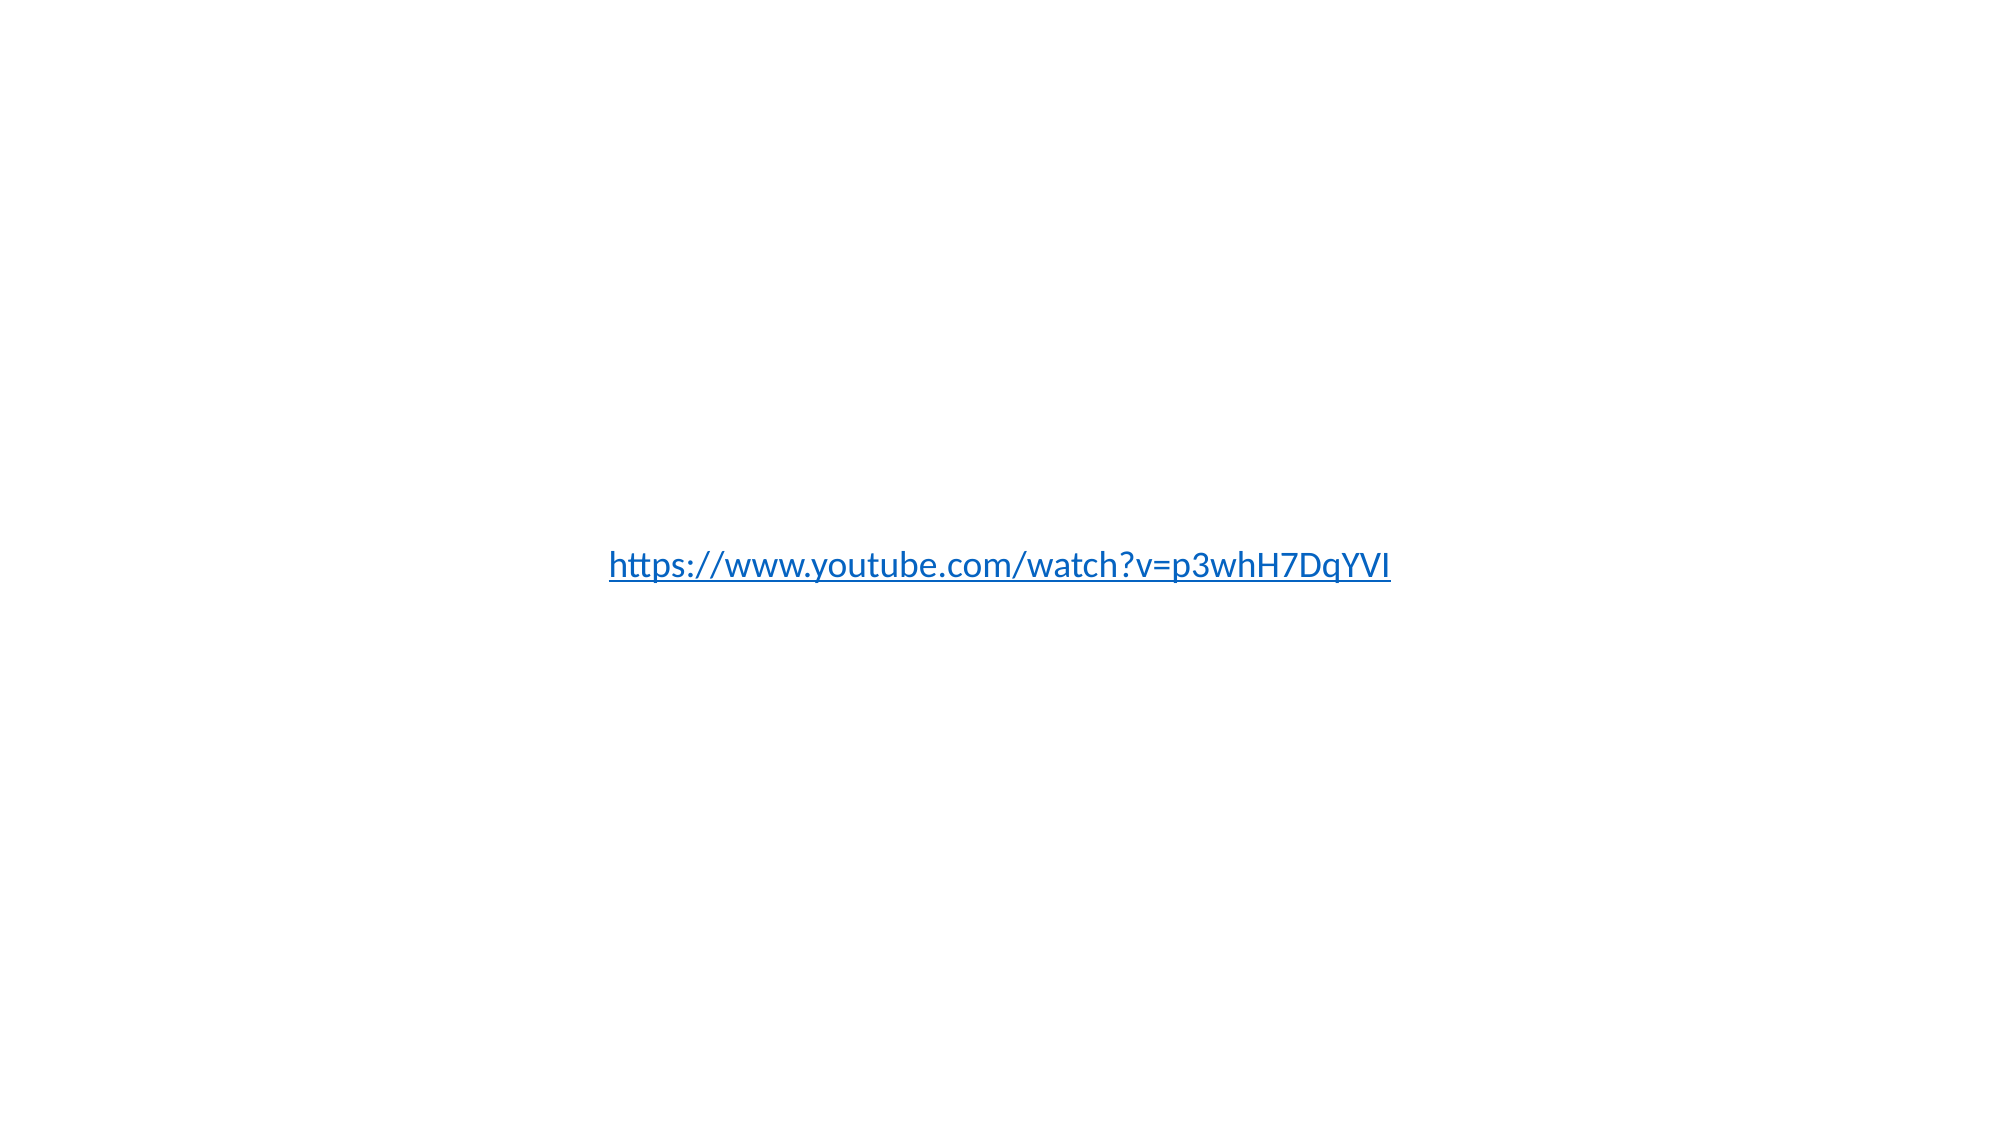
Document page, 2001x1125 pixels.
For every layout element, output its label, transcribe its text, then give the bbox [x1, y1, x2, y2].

text_box https://www.youtube.com/watch?v=p3whH7DqYVI [593, 532, 1407, 592]
